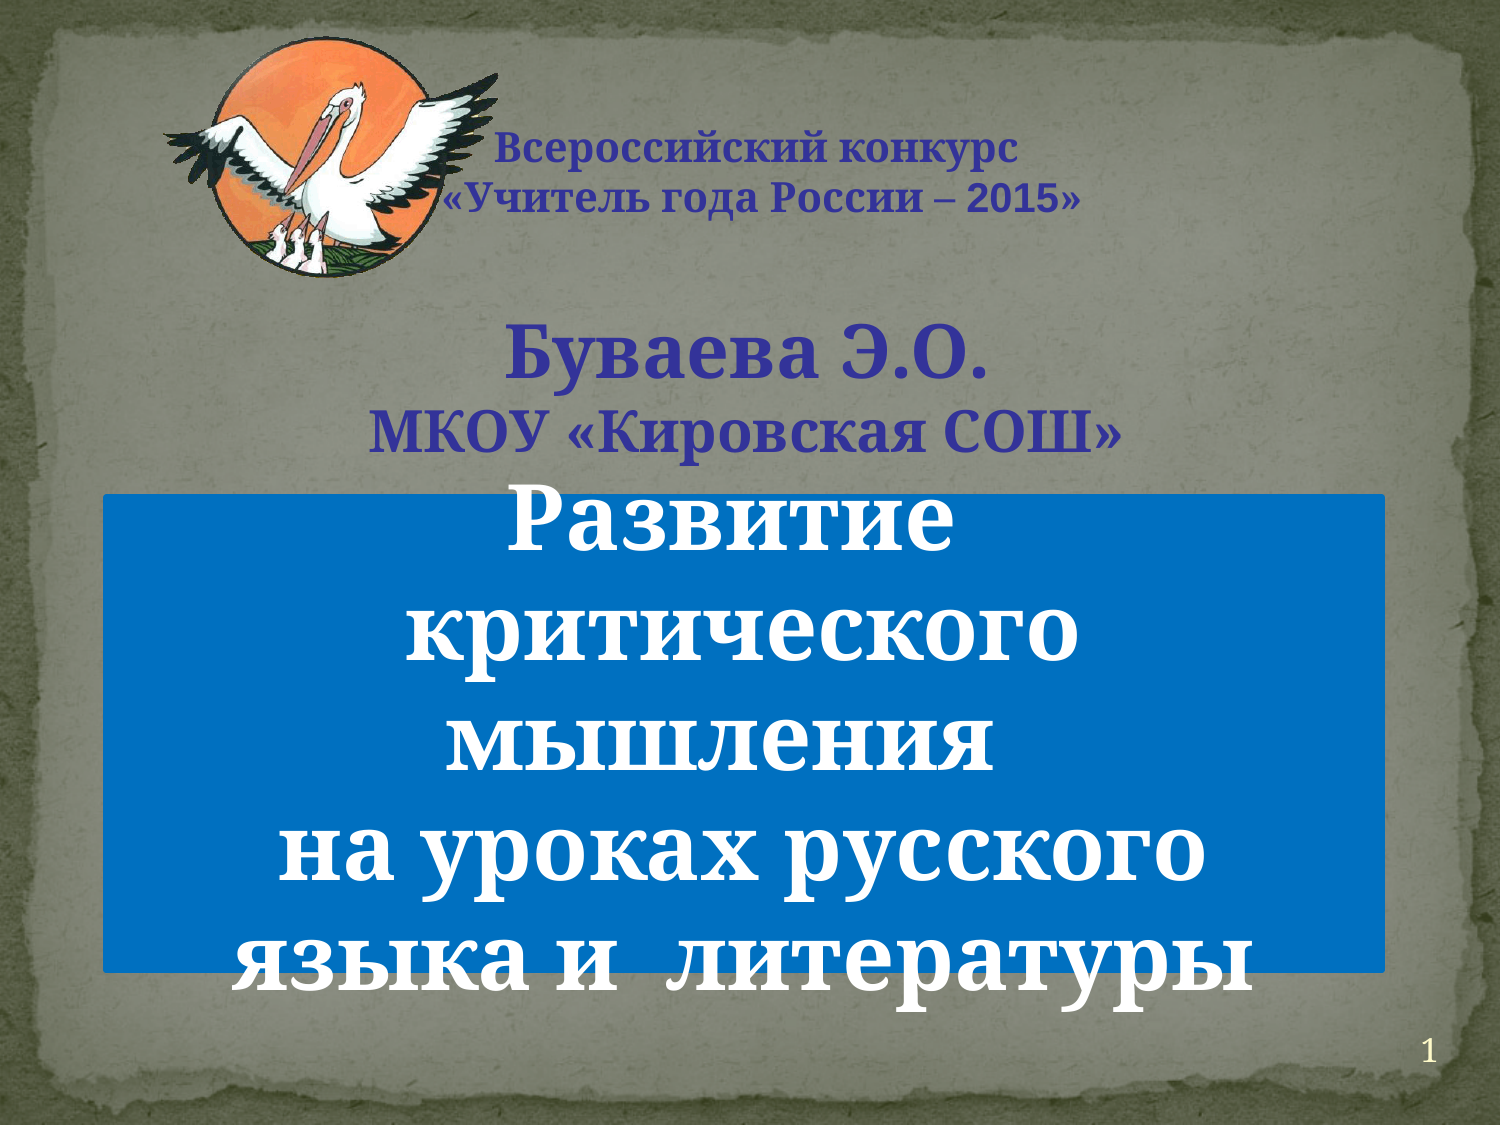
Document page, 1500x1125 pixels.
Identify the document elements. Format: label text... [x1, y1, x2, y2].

picture [159, 30, 502, 284]
text_box Всероссийский конкурс «Учитель года России – 2015» [511, 113, 1146, 229]
text_box Развитие критического мышления на уроках русского языка и литературы [103, 494, 1385, 973]
text_box Буваева Э.О. МКОУ «Кировская СОШ» [58, 296, 1436, 472]
slide_number 1 [1379, 1014, 1480, 1089]
